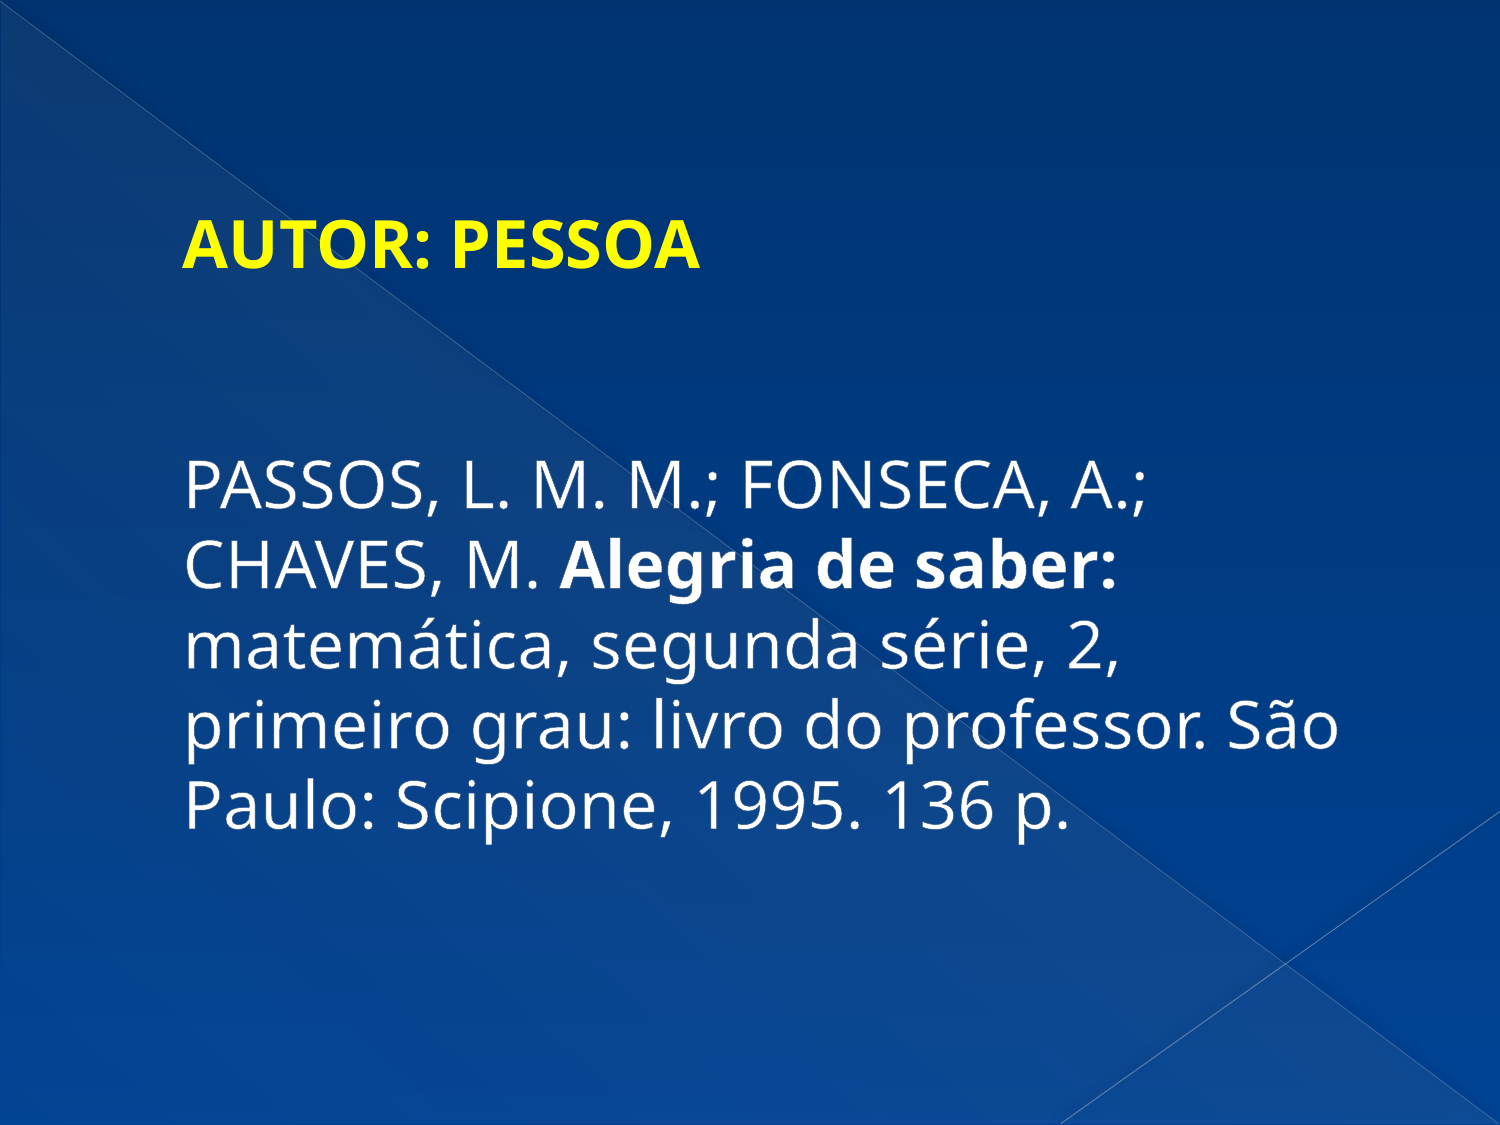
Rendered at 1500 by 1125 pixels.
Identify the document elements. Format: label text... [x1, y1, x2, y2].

title AUTOR: PESSOA PASSOS, L. M. M.; FONSECA, A.; CHAVES, M. Alegria de saber: matemática, segunda série, 2, primeiro grau: livro do professor. São Paulo: Scipione, 1995. 136 p. [88, 43, 1425, 1000]
